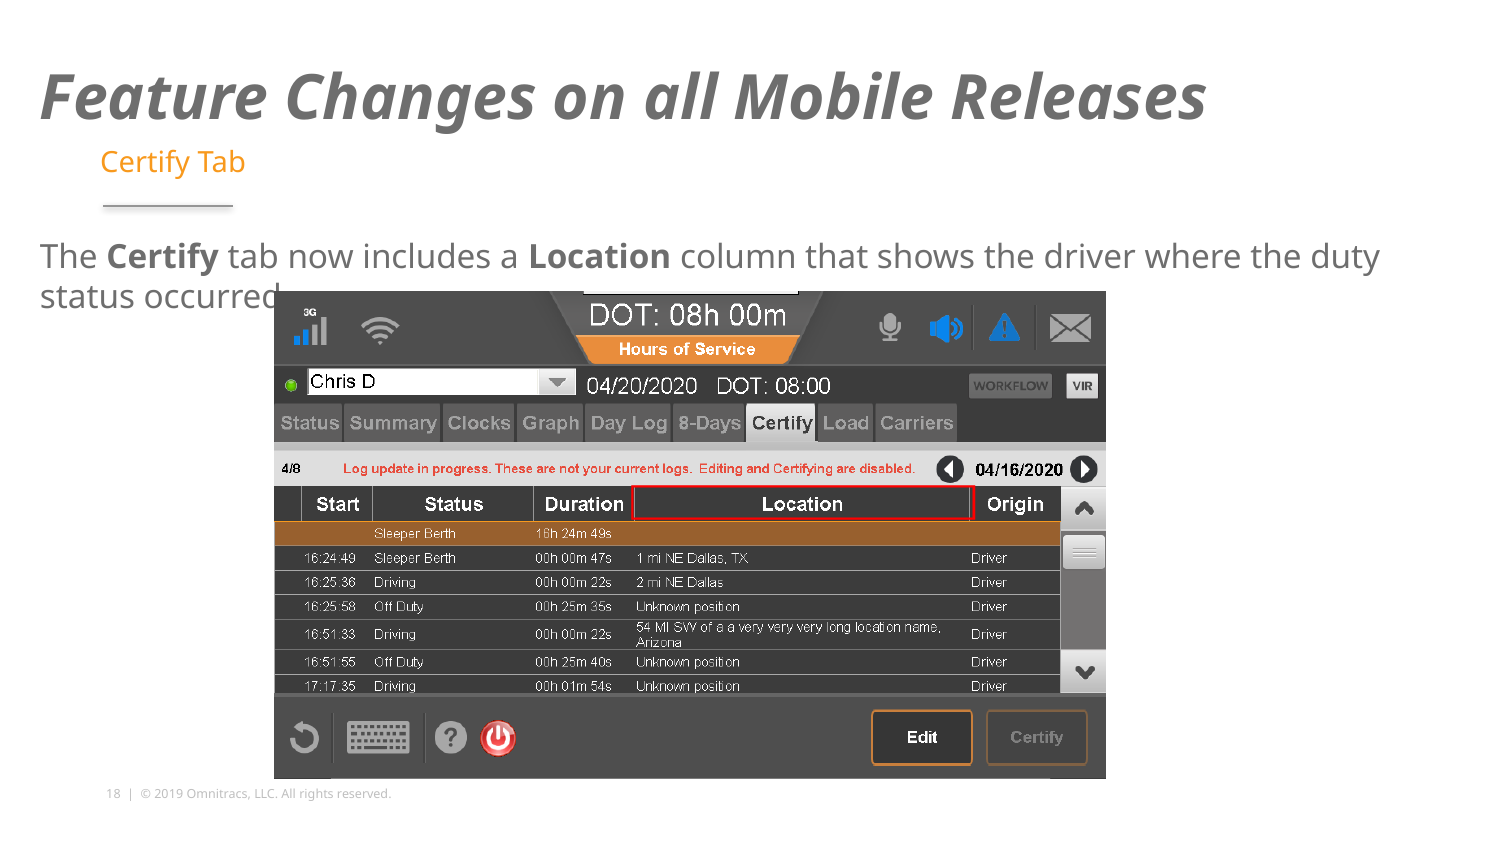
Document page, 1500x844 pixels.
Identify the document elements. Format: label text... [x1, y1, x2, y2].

list The Certify tab now includes a Location column that shows the driver where the duty status occurred [24, 227, 1489, 675]
list Certify Tab [85, 138, 1425, 183]
picture [274, 290, 1106, 780]
title Feature Changes on all Mobile Releases [24, 50, 1464, 138]
